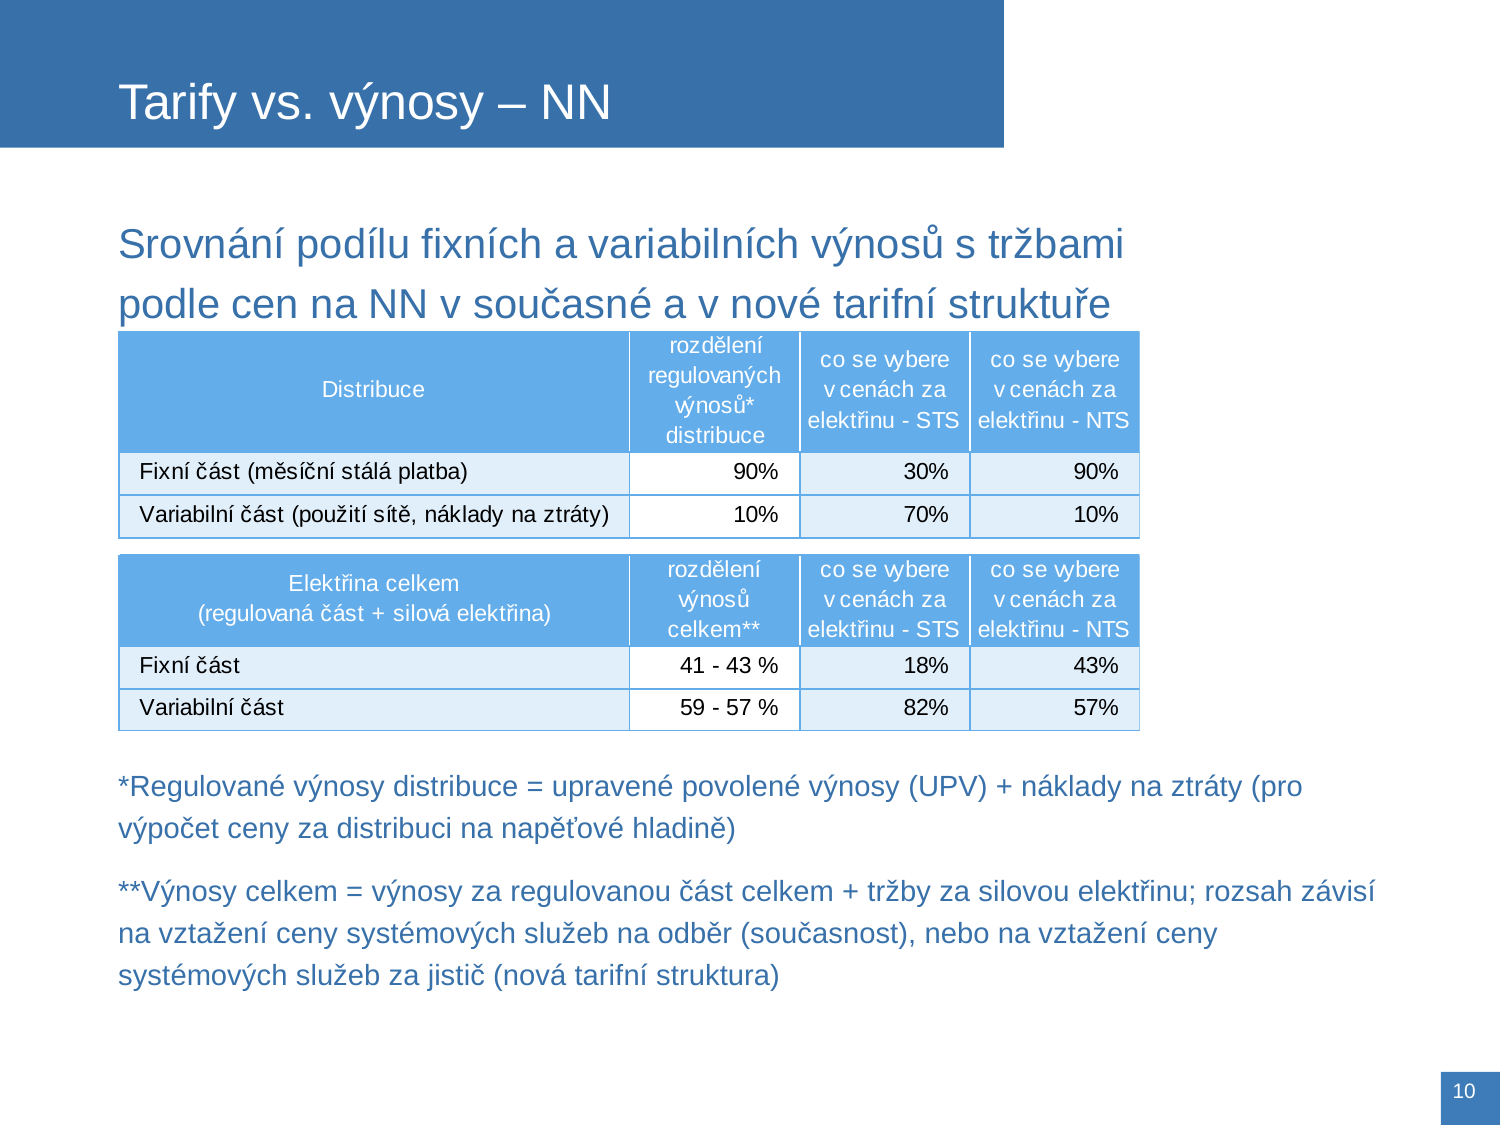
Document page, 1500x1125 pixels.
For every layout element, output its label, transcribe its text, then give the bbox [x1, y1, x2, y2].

picture [117, 330, 1142, 733]
title Tarify vs. výnosy – NN [0, 0, 1004, 148]
list Srovnání podílu fixních a variabilních výnosů s tržbami podle cen na NN v současné a v nové tarifní struktuře *Regulované výnosy distribuce = upravené povolené výnosy (UPV) + náklady na ztráty (pro výpočet ceny za distribuci na napěťové hladině) **Výnosy celkem = výnosy za regulovanou část celkem + tržby za silovou elektřinu; rozsah závisí na vztažení ceny systémových služeb na odběr (současnost), nebo na vztažení ceny systémových služeb za jistič (nová tarifní struktura) [0, 0, 1500, 1047]
slide_number 10 [1440, 1071, 1500, 1125]
